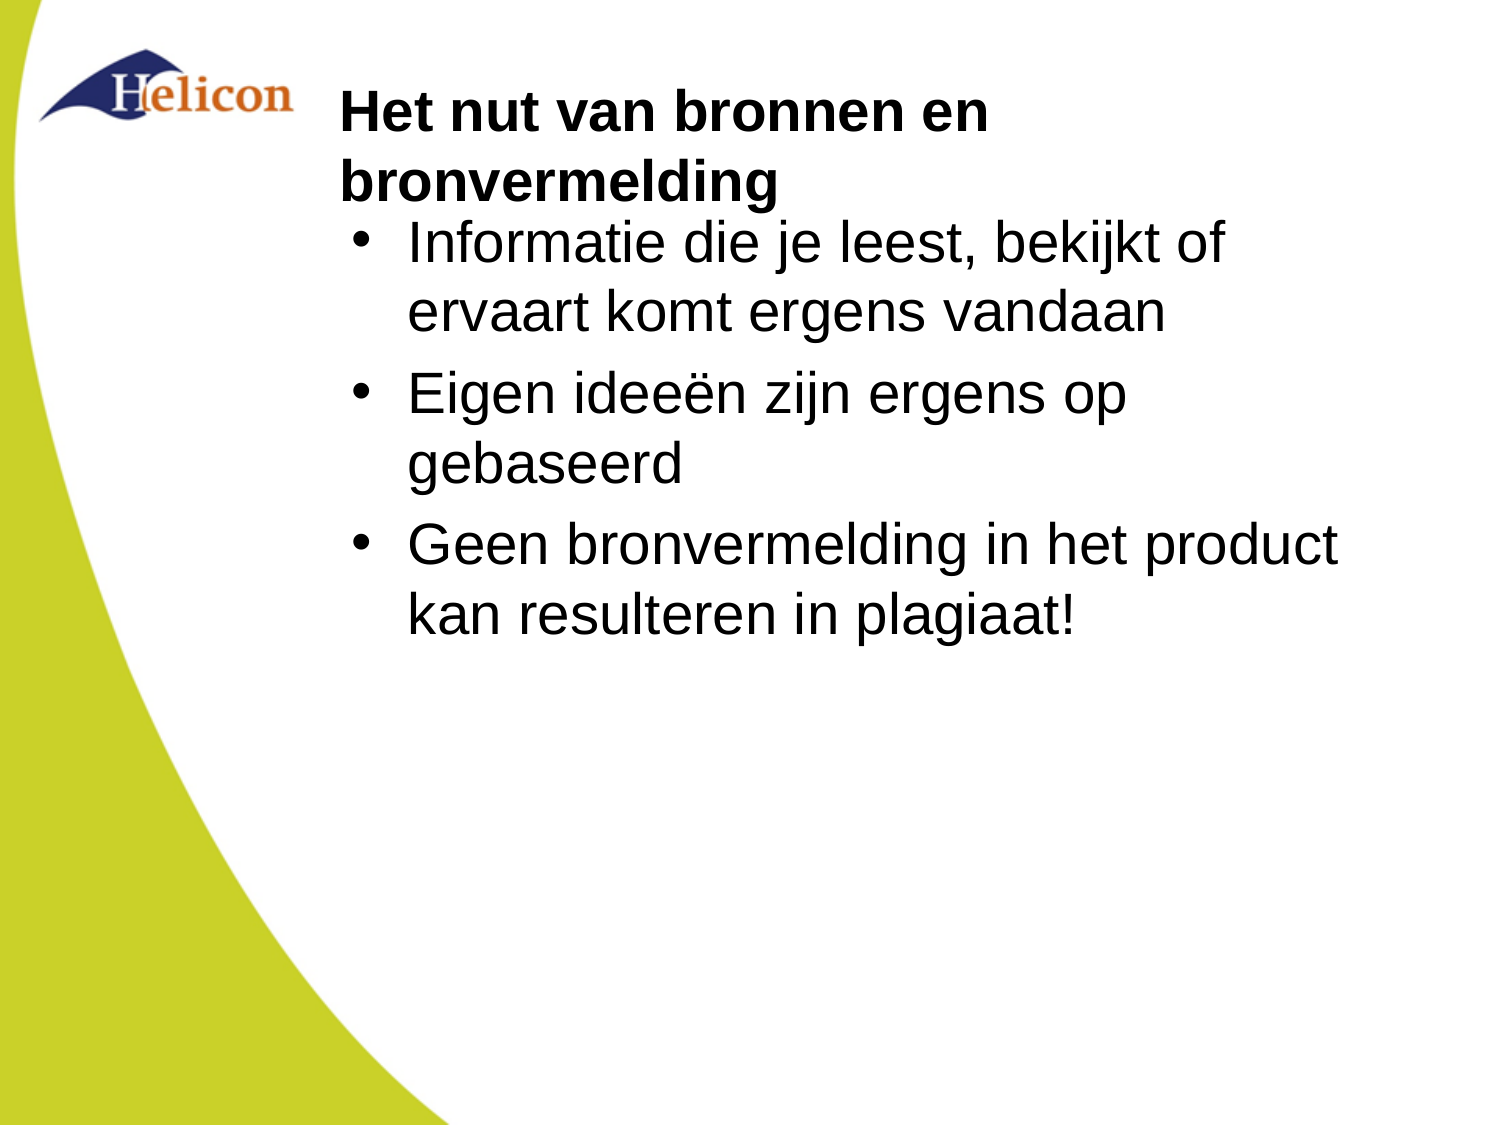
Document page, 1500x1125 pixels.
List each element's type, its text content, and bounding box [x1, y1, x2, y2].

list Informatie die je leest, bekijkt of ervaart komt ergens vandaan Eigen ideeën zijn ergens op gebaseerd Geen bronvermelding in het product kan resulteren in plagiaat! [336, 196, 1425, 1005]
picture [0, 0, 1500, 1125]
title Het nut van bronnen en bronvermelding [324, 54, 1415, 161]
